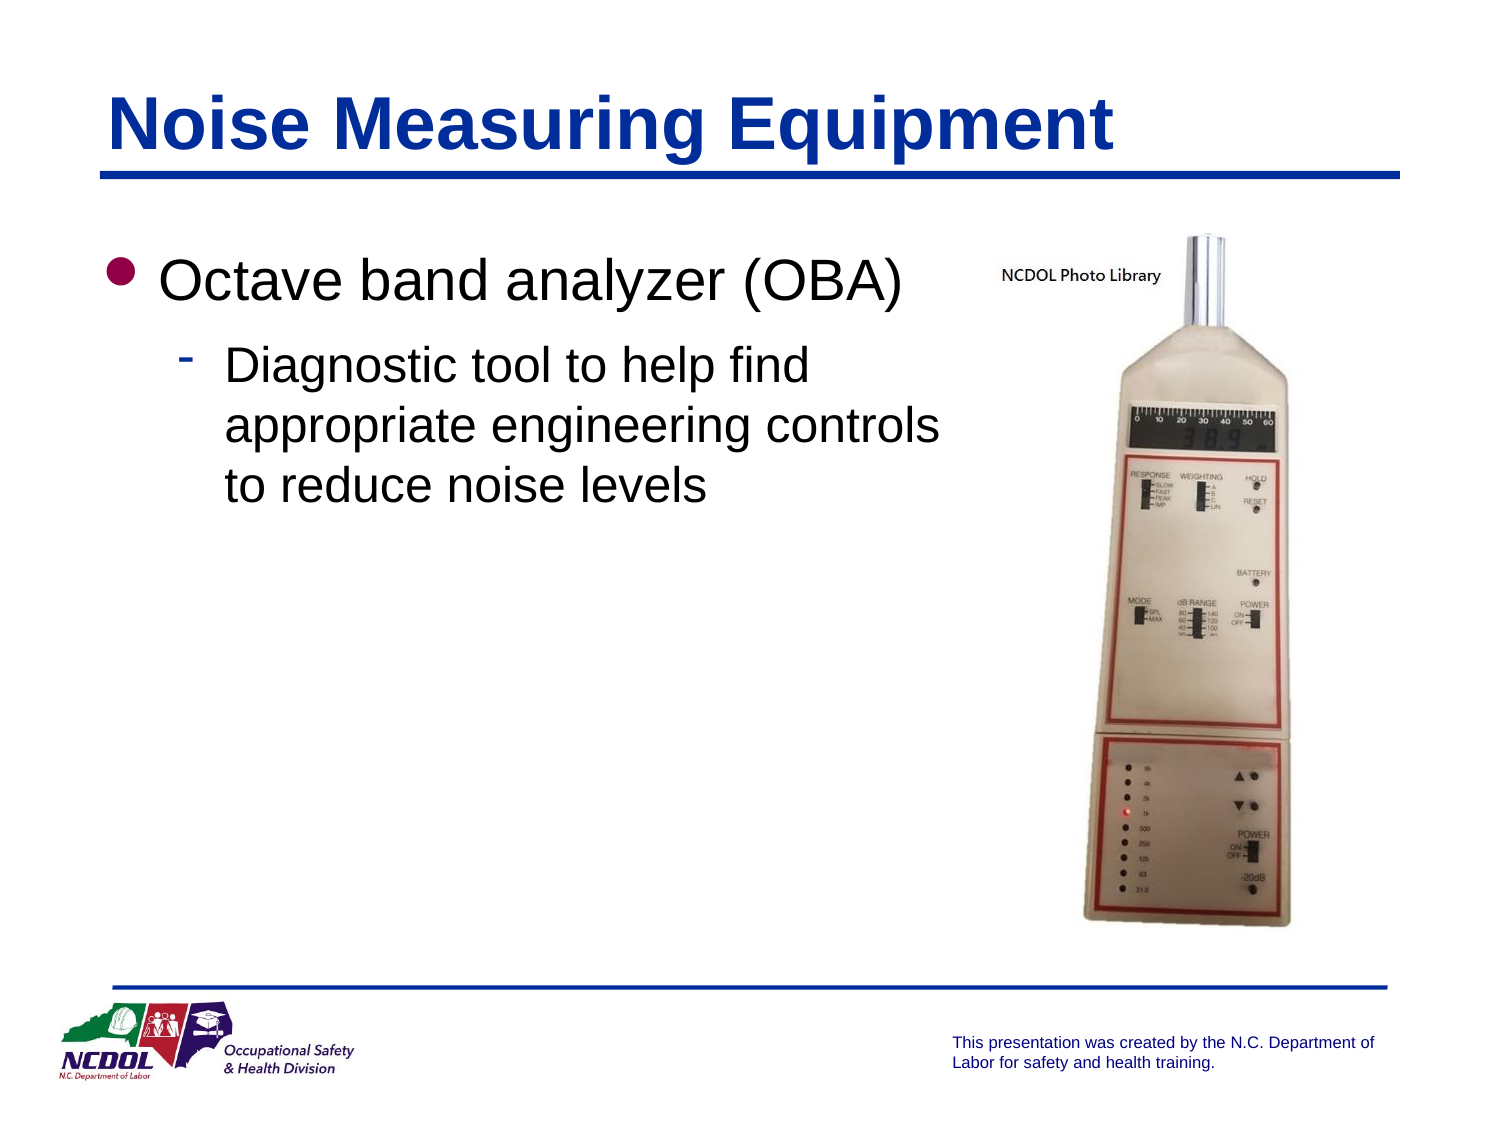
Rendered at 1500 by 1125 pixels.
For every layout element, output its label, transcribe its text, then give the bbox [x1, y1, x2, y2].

title Noise Measuring Equipment [99, 75, 1400, 166]
picture [980, 224, 1388, 938]
list Octave band analyzer (OBA) Diagnostic tool to help find appropriate engineering controls to reduce noise levels [87, 174, 981, 918]
picture [50, 992, 363, 1090]
